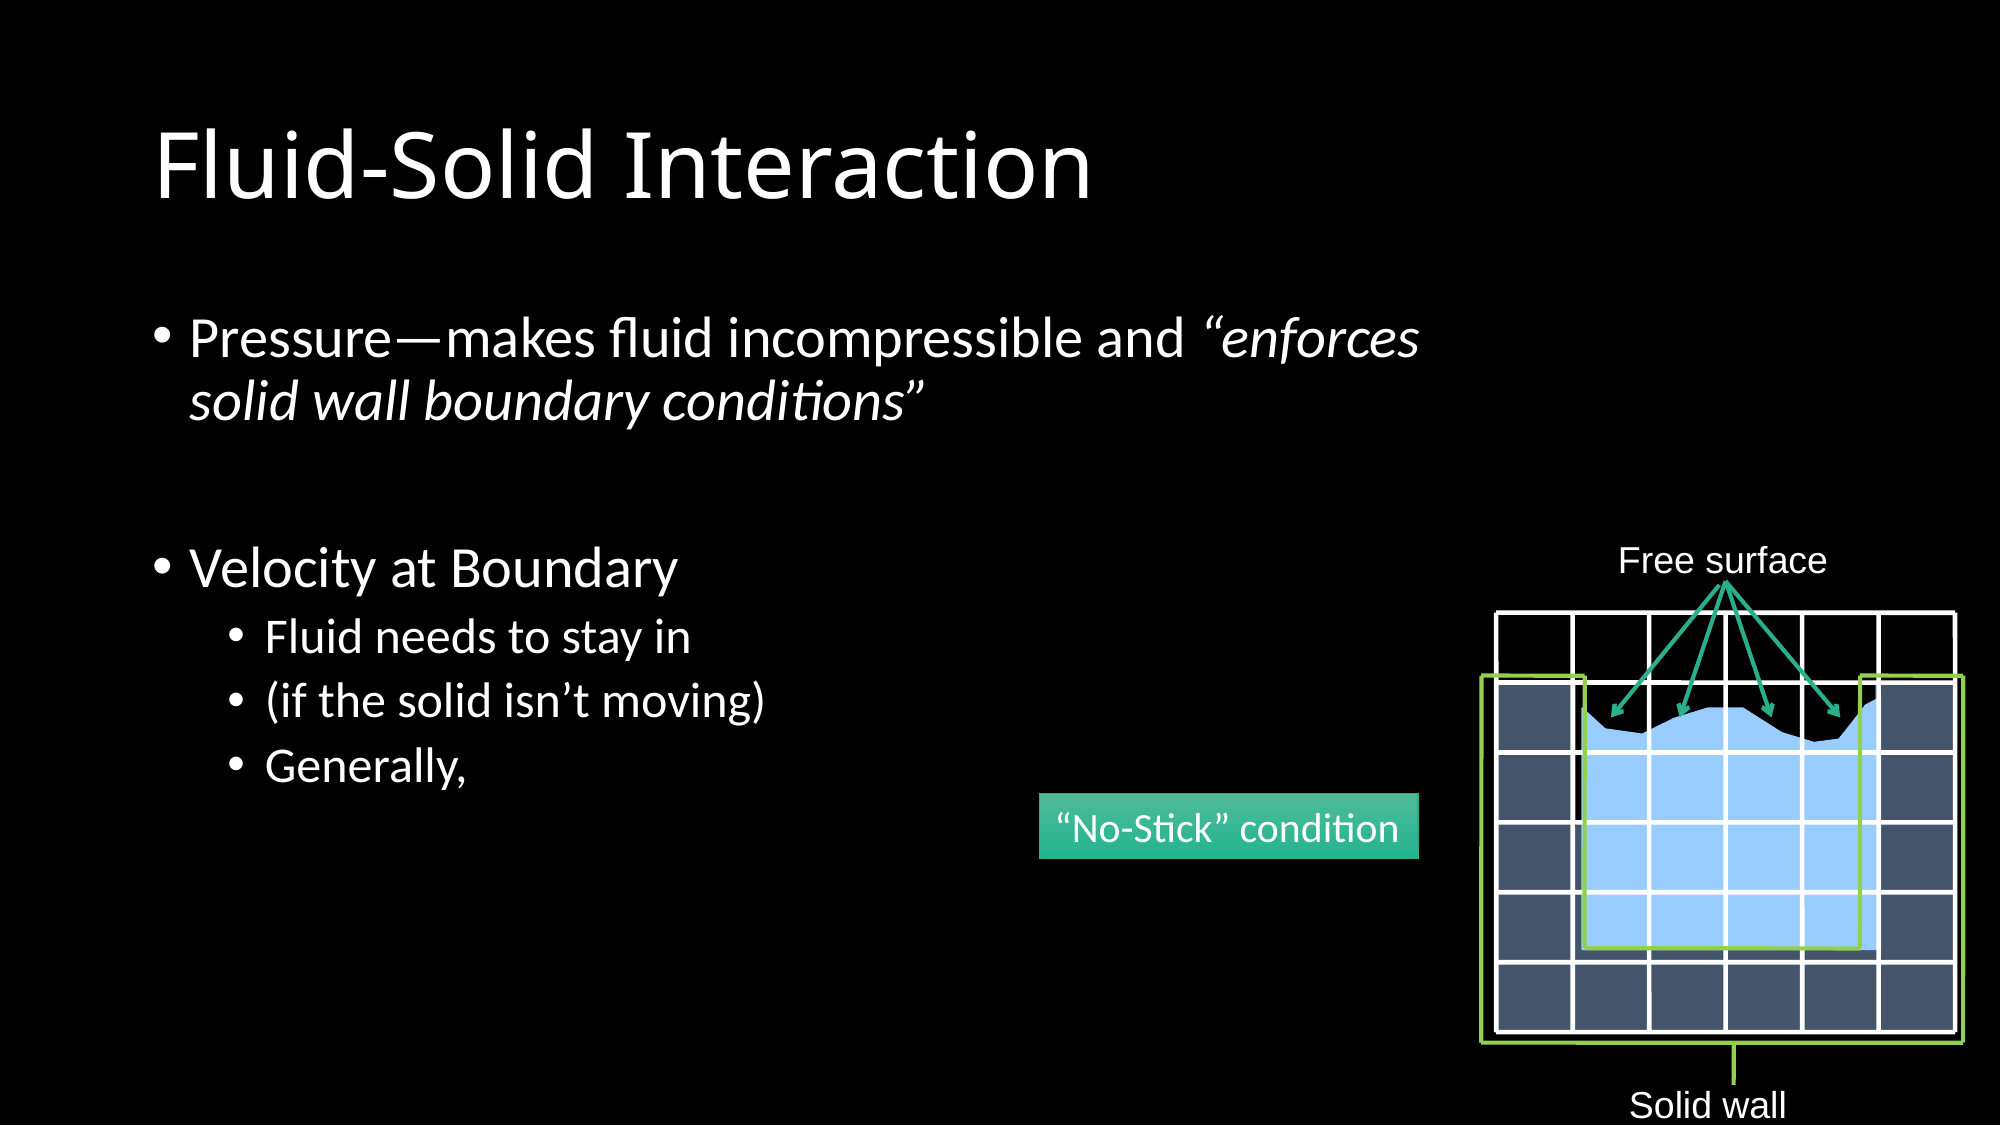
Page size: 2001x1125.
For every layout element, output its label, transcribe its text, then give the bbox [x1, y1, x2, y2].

text_box “No-Stick” condition [1039, 793, 1419, 859]
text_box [1481, 528, 1964, 1125]
title Fluid-Solid Interaction [137, 59, 1863, 278]
